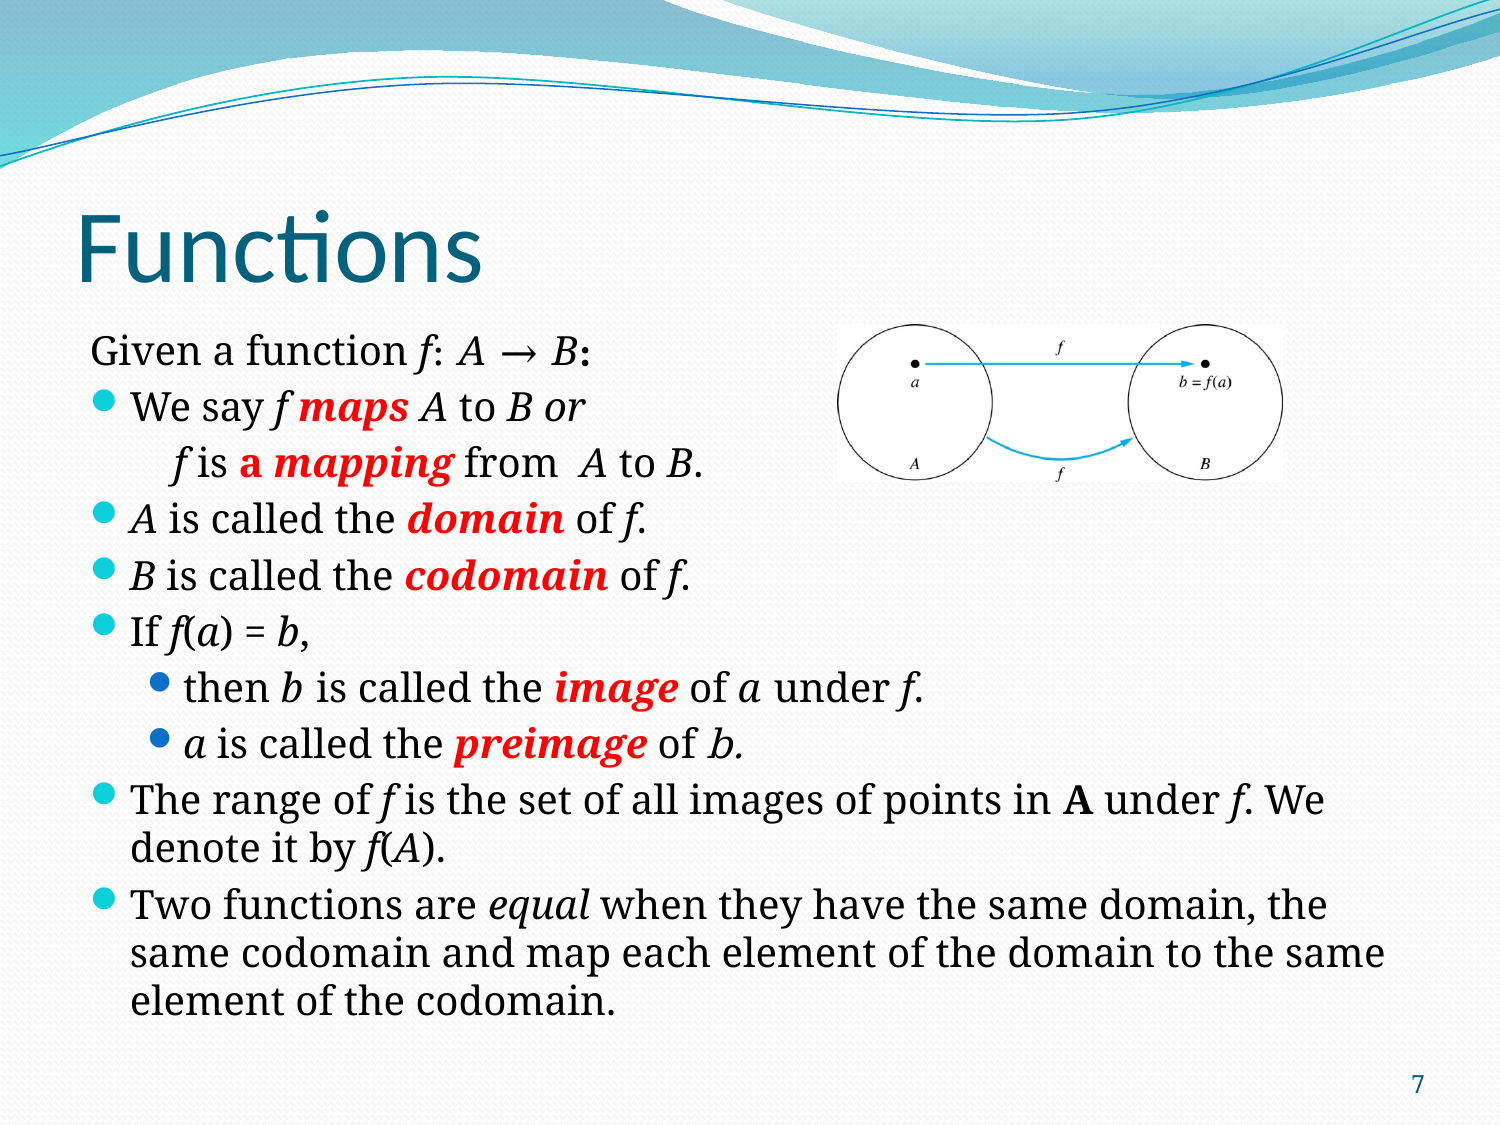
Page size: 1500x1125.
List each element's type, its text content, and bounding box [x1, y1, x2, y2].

title Functions [75, 115, 1425, 303]
slide_number 7 [1299, 1042, 1425, 1103]
list Given a function f: A → B: We say f maps A to B or f is a mapping from A to B. A is called the domain of f. B is called the codomain of f. If f(a) = b, then b is called the image of a under f. a is called the preimage of b. The range of f is the set of all images of points in A under f. We denote it by f(A). Two functions are equal when they have the same domain, the same codomain and map each element of the domain to the same element of the codomain. [75, 317, 1425, 1038]
picture [837, 324, 1283, 483]
title Questions [830, 326, 1290, 494]
